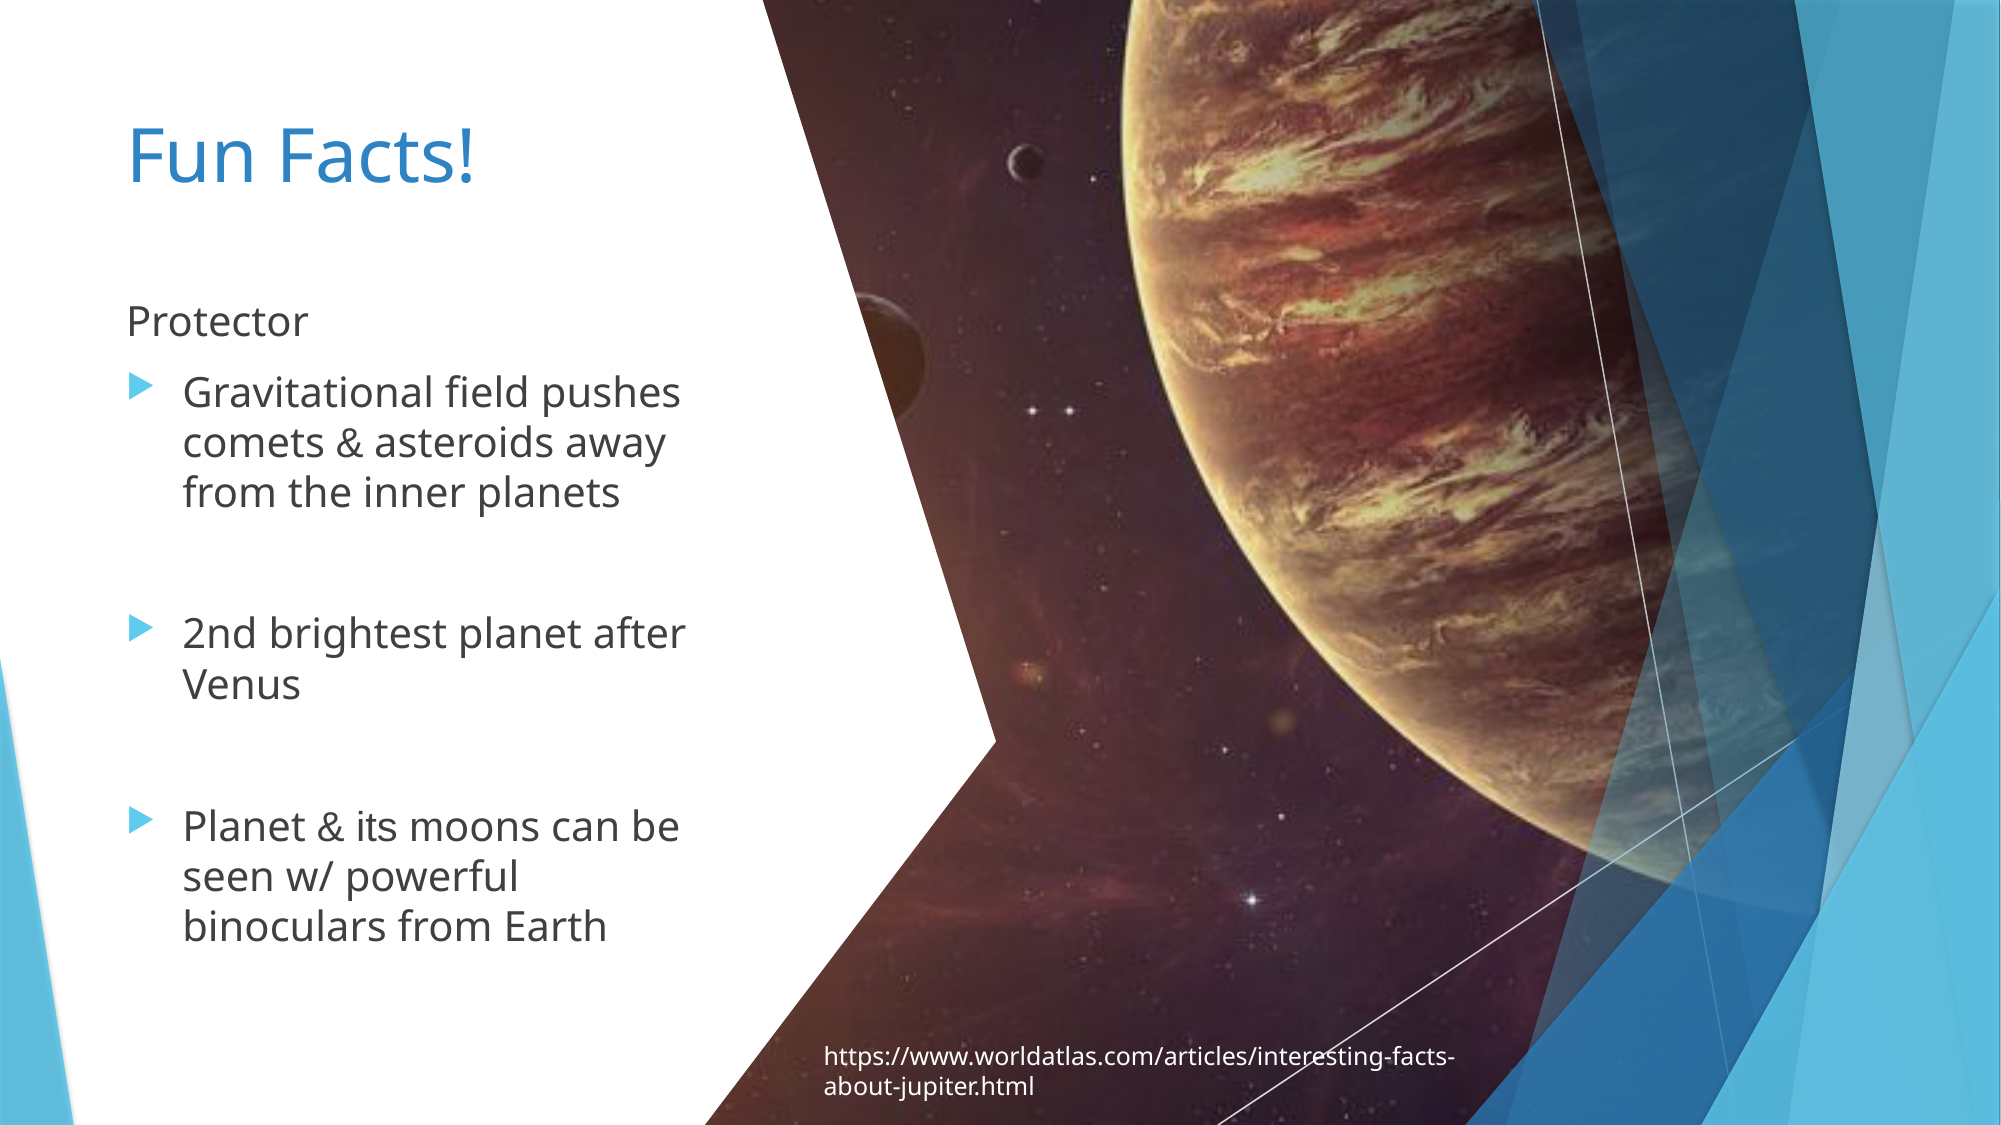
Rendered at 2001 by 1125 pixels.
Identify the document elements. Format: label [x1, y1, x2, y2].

text_box [0, 0, 698, 1125]
picture [1738, 0, 2000, 603]
text_box [1217, 603, 2000, 1125]
picture [699, 0, 1536, 1125]
text_box [1536, 0, 1738, 602]
